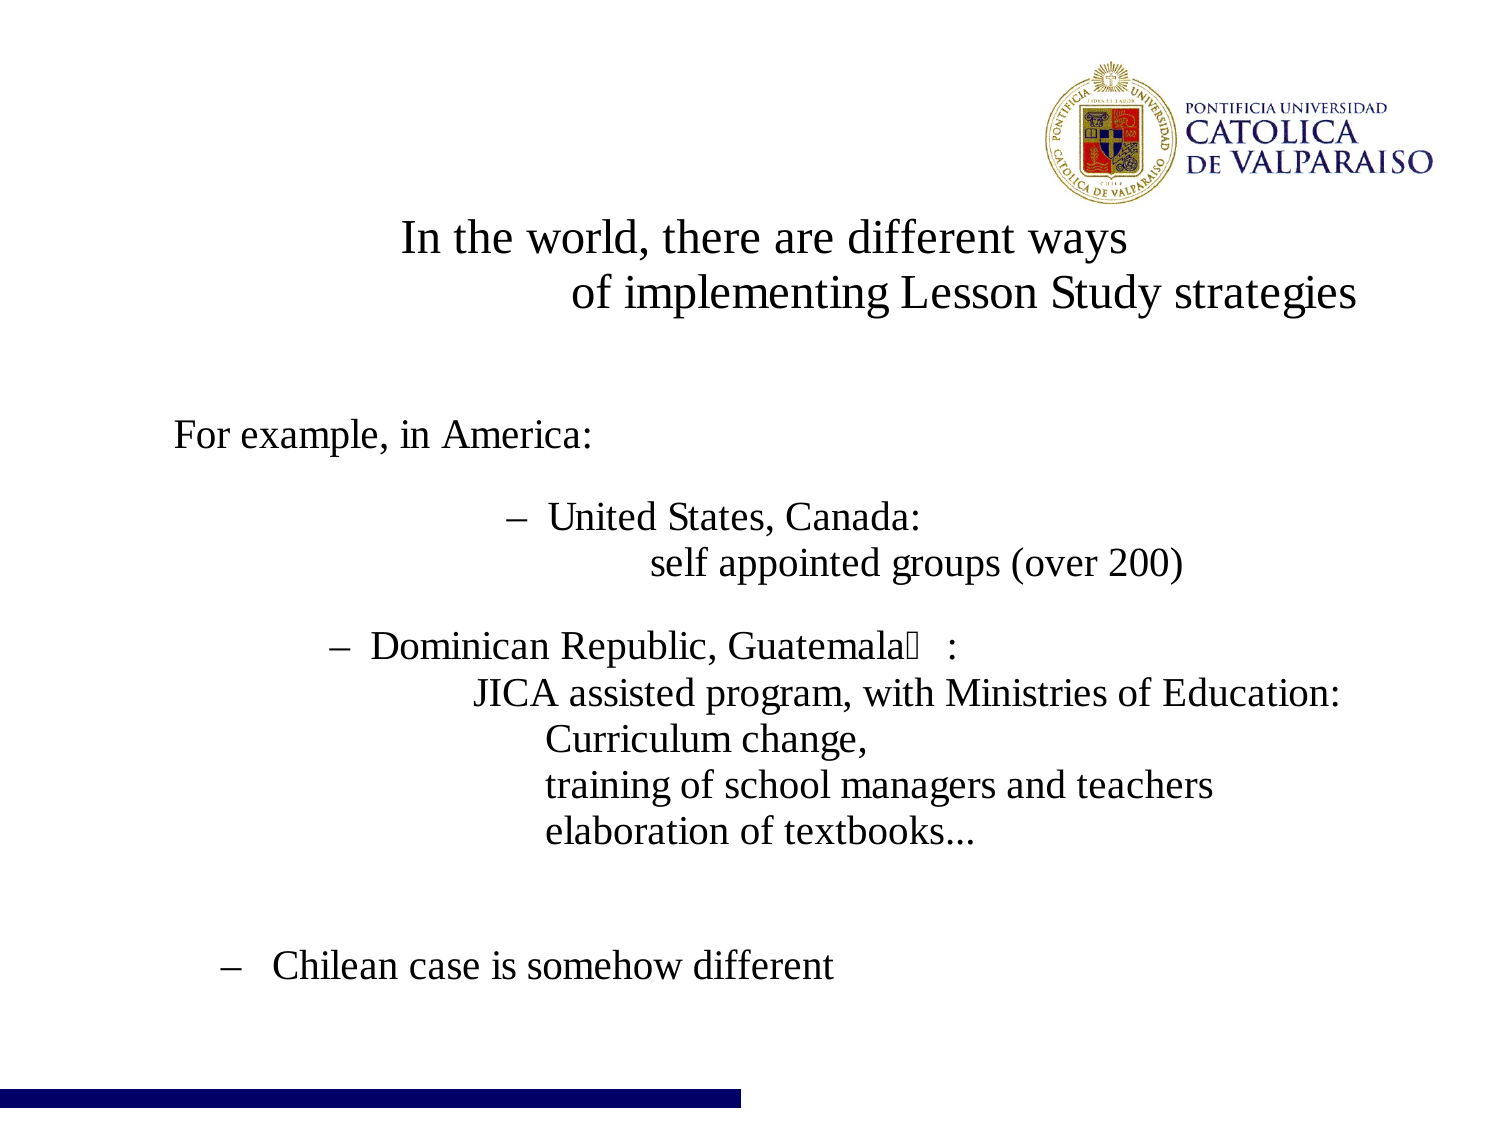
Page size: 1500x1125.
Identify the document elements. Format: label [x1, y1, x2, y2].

picture [265, 621, 1346, 861]
picture [324, 54, 1436, 327]
picture [170, 408, 597, 464]
picture [218, 940, 840, 996]
picture [442, 491, 1189, 593]
